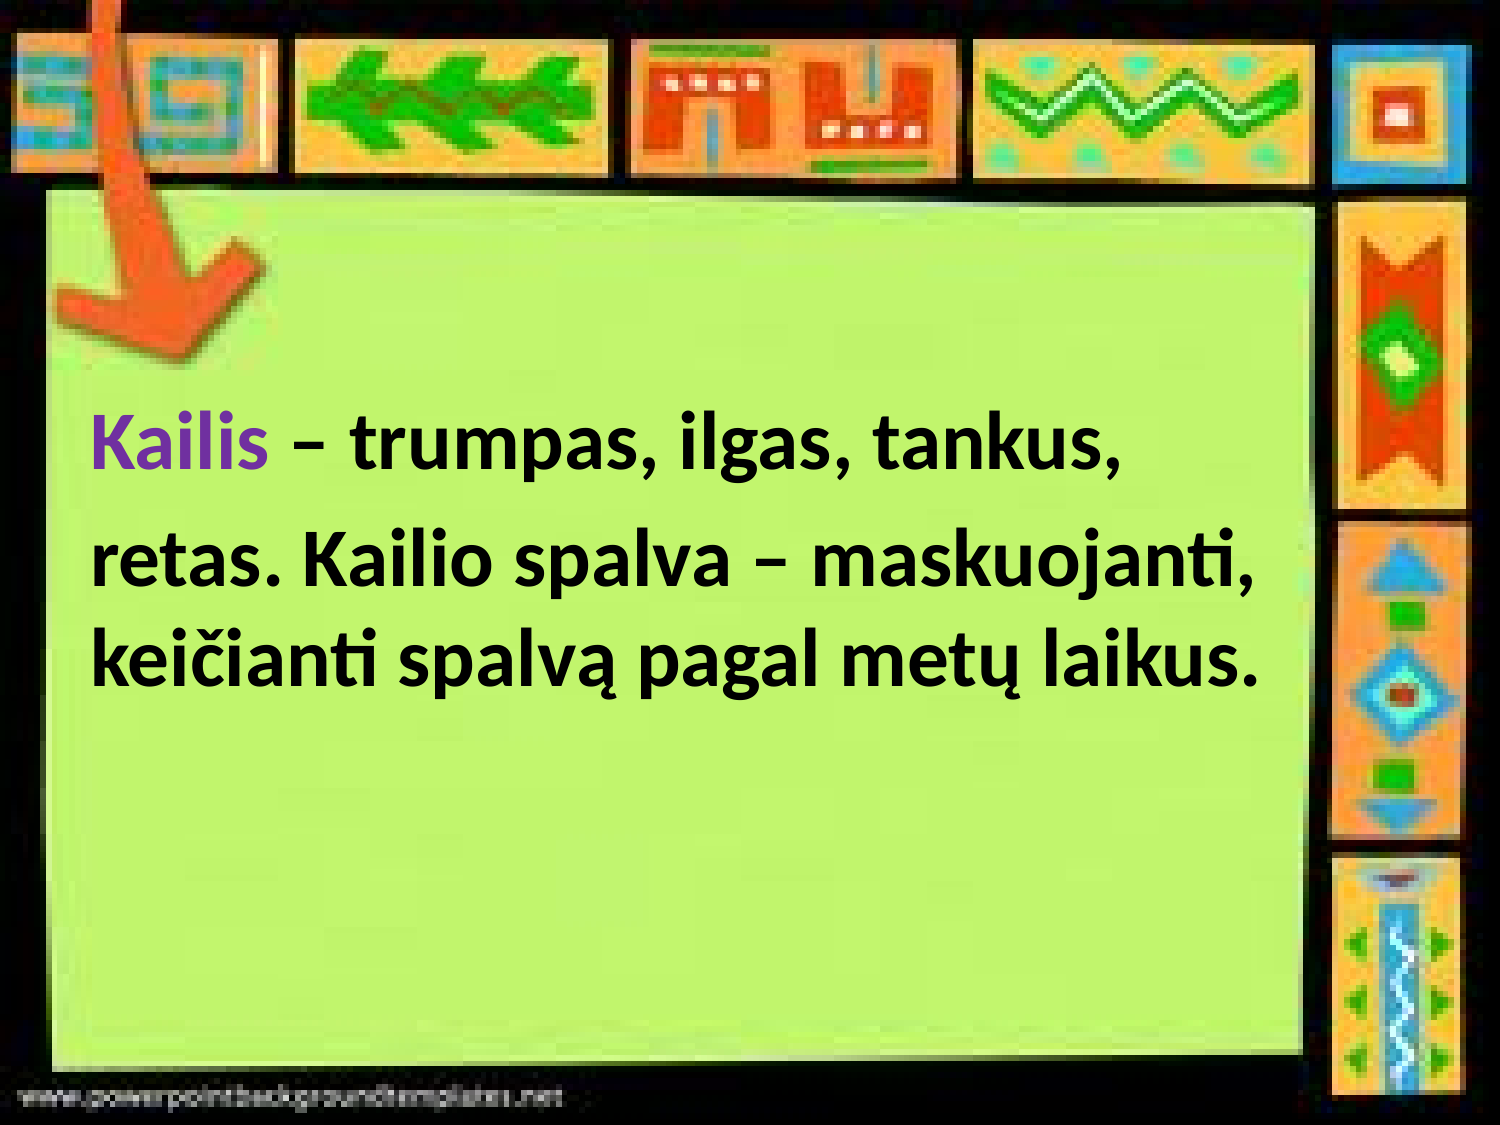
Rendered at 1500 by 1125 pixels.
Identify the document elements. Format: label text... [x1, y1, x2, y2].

list Kailis – trumpas, ilgas, tankus, retas. Kailio spalva – maskuojanti, keičianti spalvą pagal metų laikus. [75, 262, 1425, 1005]
picture [0, 0, 1500, 1125]
